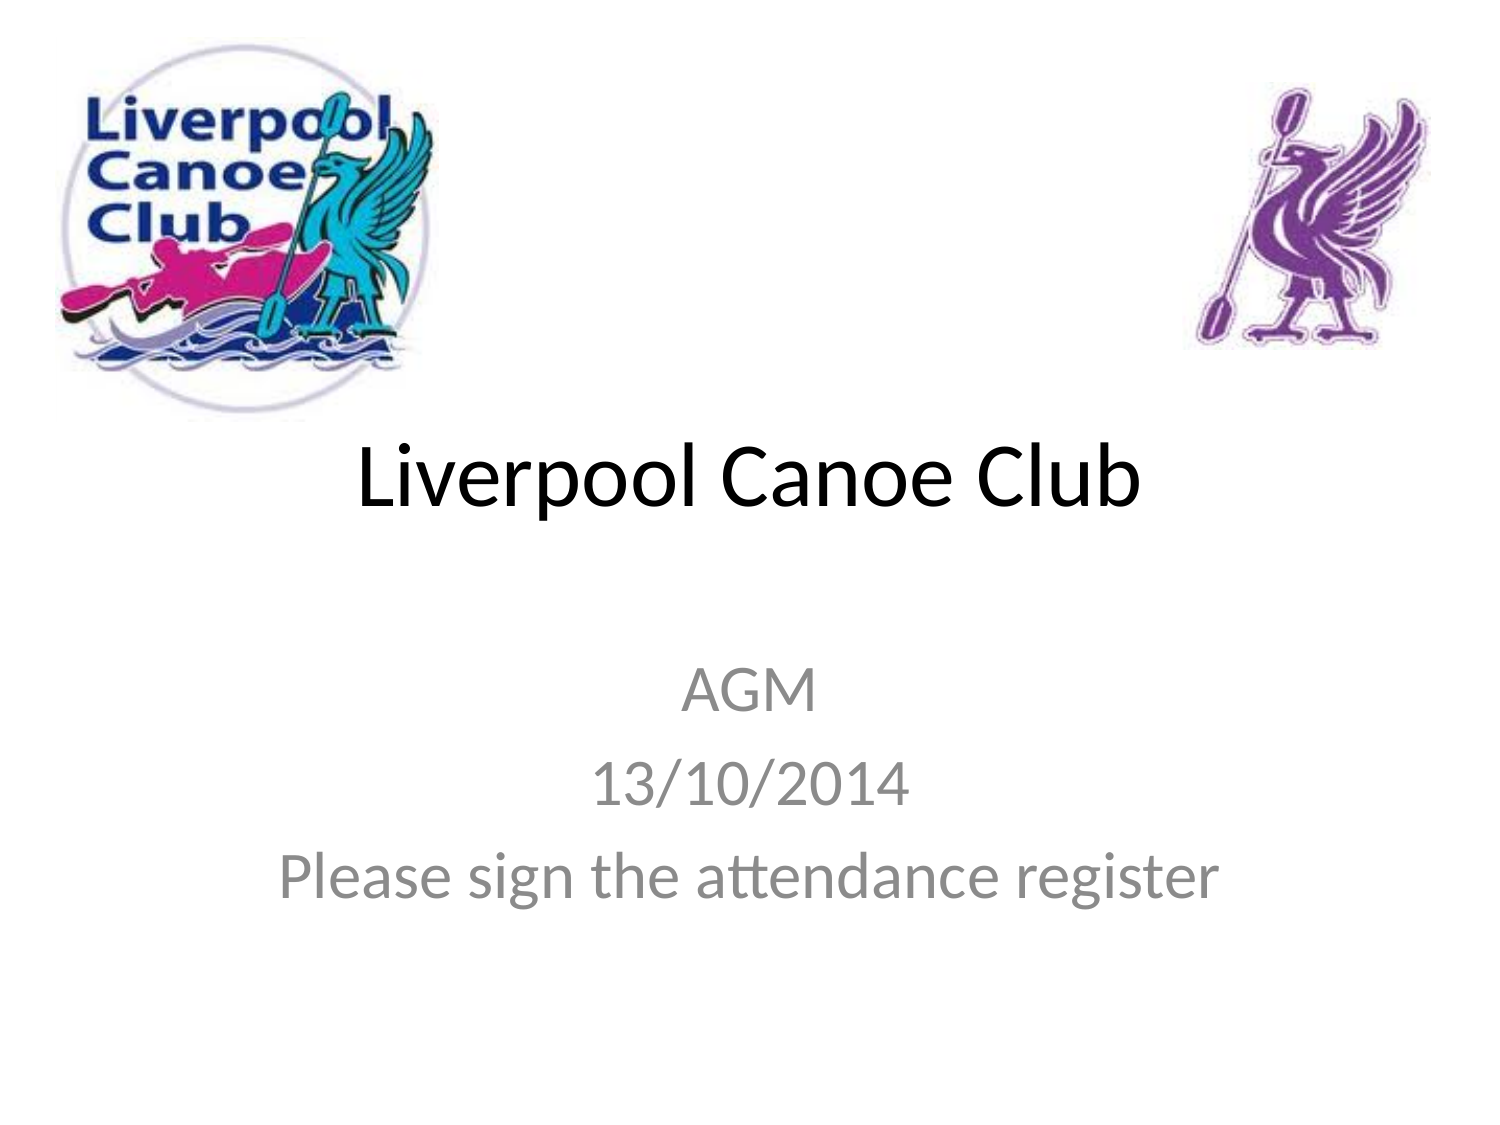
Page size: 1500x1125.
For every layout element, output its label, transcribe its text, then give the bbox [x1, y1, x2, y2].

picture [1181, 82, 1431, 350]
subtitle AGM 13/10/2014 Please sign the attendance register [224, 637, 1276, 926]
picture [55, 37, 439, 422]
title Liverpool Canoe Club [112, 349, 1388, 591]
